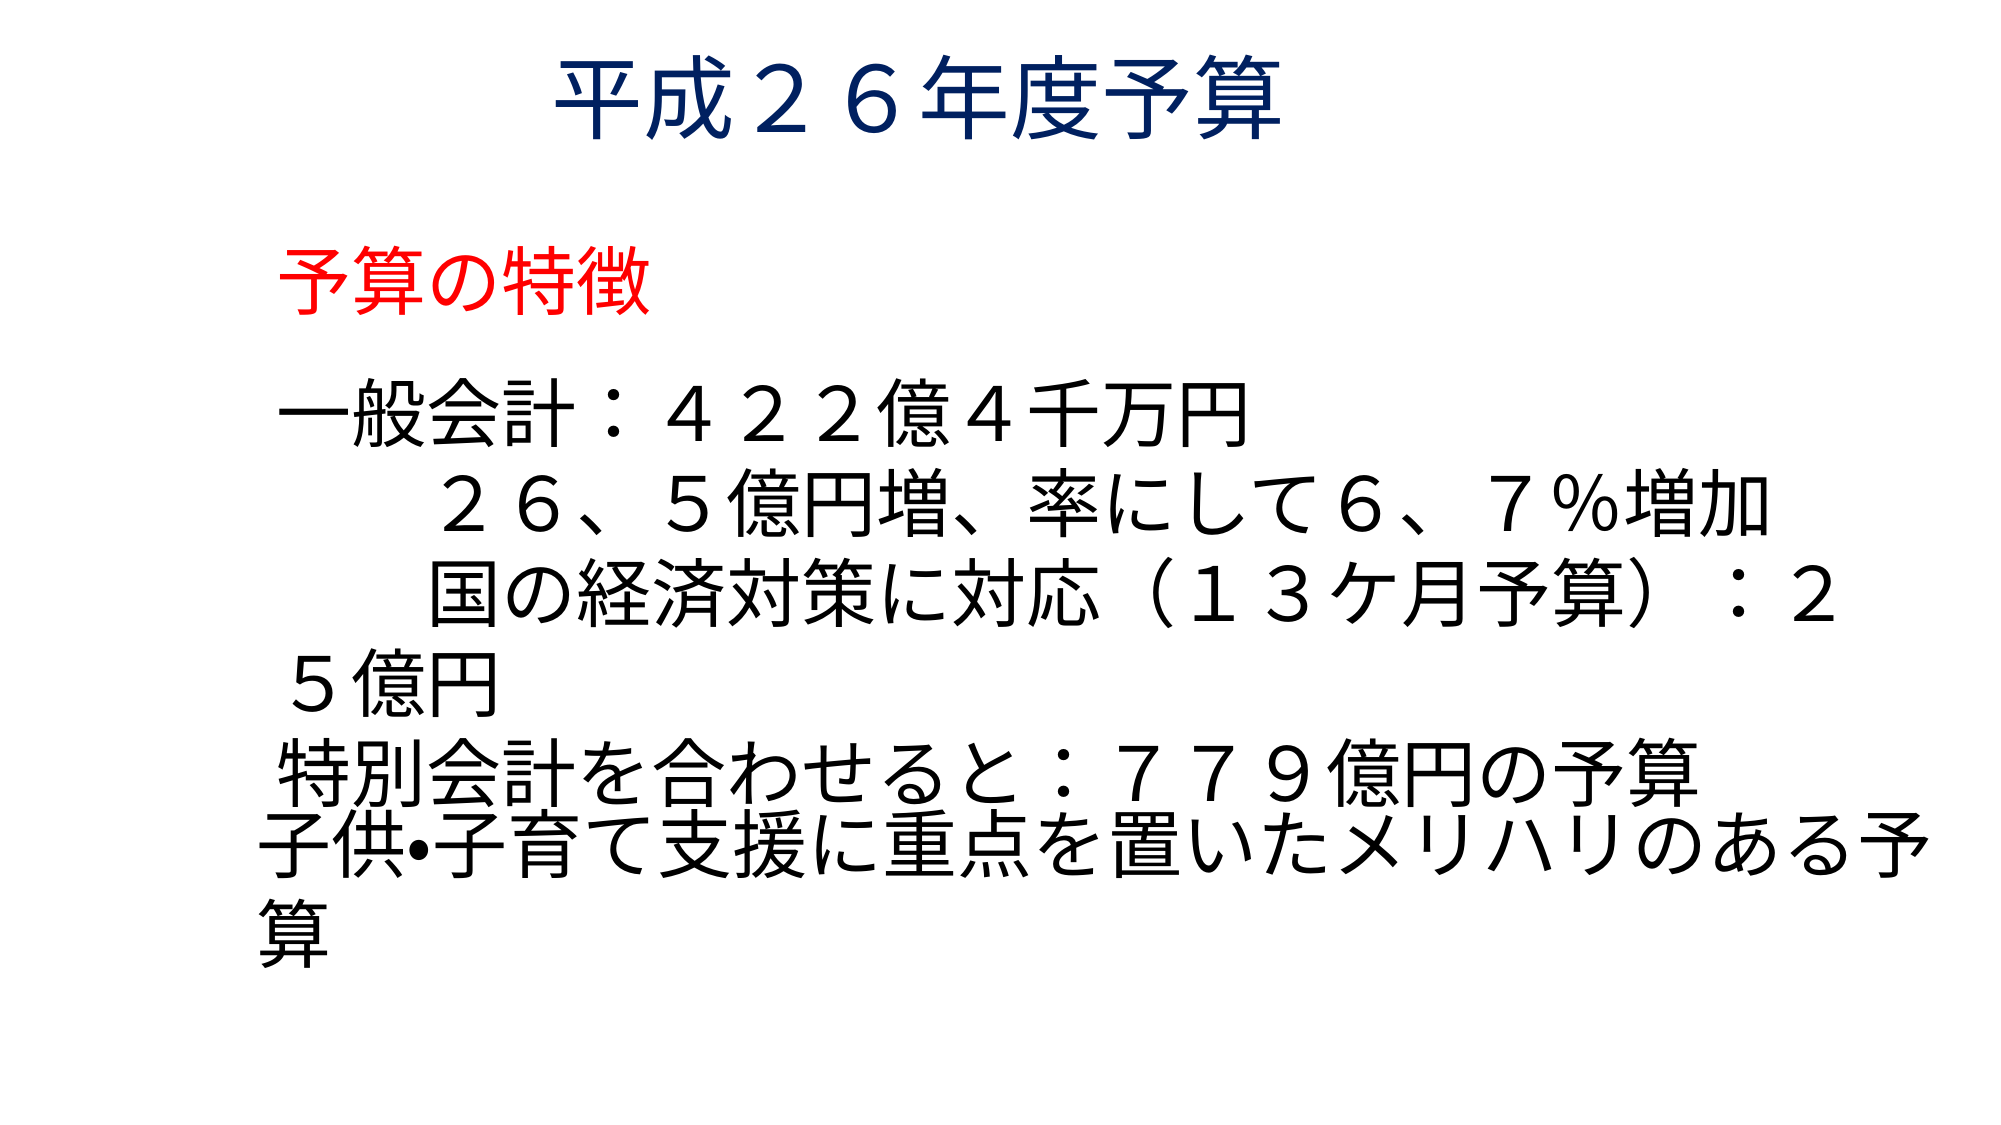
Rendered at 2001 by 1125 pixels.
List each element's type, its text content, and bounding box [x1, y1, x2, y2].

title 平成２６年度予算 [536, 25, 1370, 180]
text_box 予算の特徴 [261, 227, 762, 333]
text_box 一般会計：４２２億４千万円 ２６、５億円増、率にして６、７％増加 国の経済対策に対応（１３ケ月予算）：２５億円 特別会計を合わせると：７７９億円の予算 [261, 359, 1887, 790]
text_box 子供・子育て支援に重点を置いたメリハリのある予算 [241, 790, 1950, 986]
